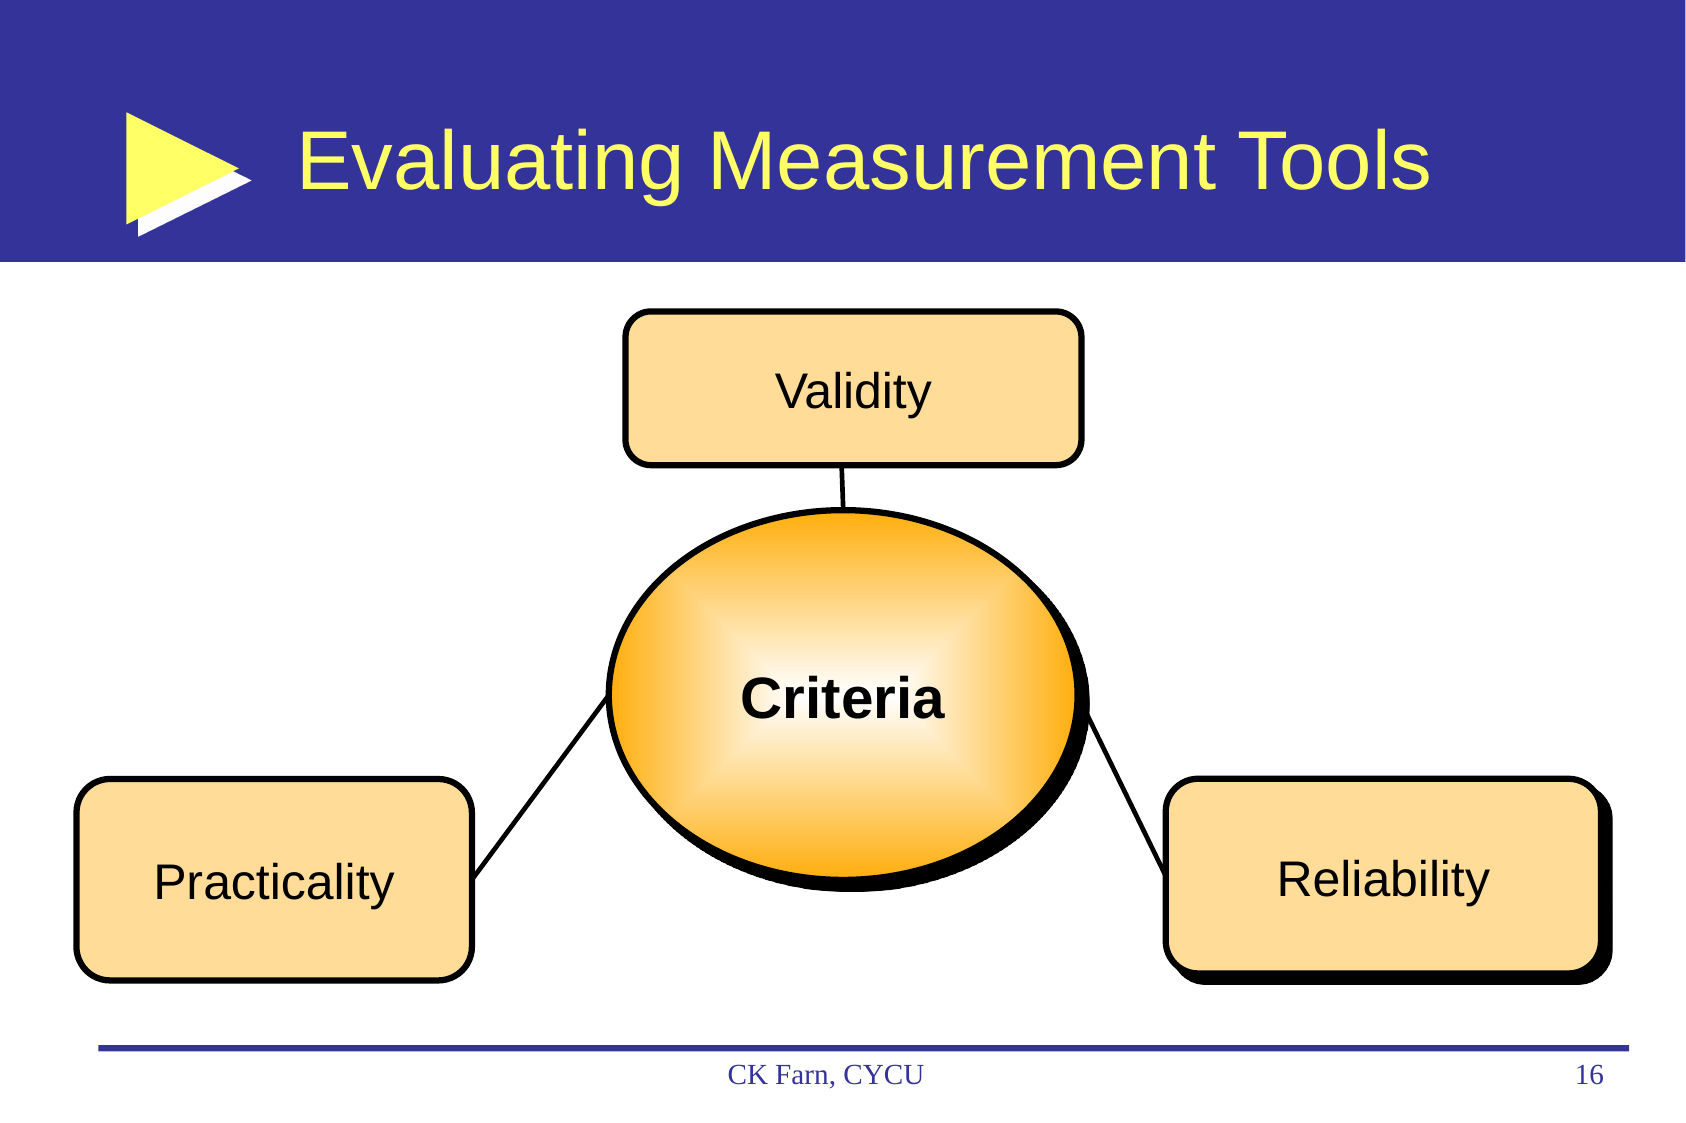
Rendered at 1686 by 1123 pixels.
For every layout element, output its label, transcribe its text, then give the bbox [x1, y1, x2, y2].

text_box Criteria [608, 510, 1078, 880]
footer CK Farn, CYCU [559, 1048, 1093, 1123]
slide_number 16 [1267, 1048, 1620, 1123]
title Evaluating Measurement Tools [280, 62, 1560, 250]
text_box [76, 695, 606, 981]
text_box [625, 311, 1082, 506]
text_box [1081, 694, 1601, 974]
